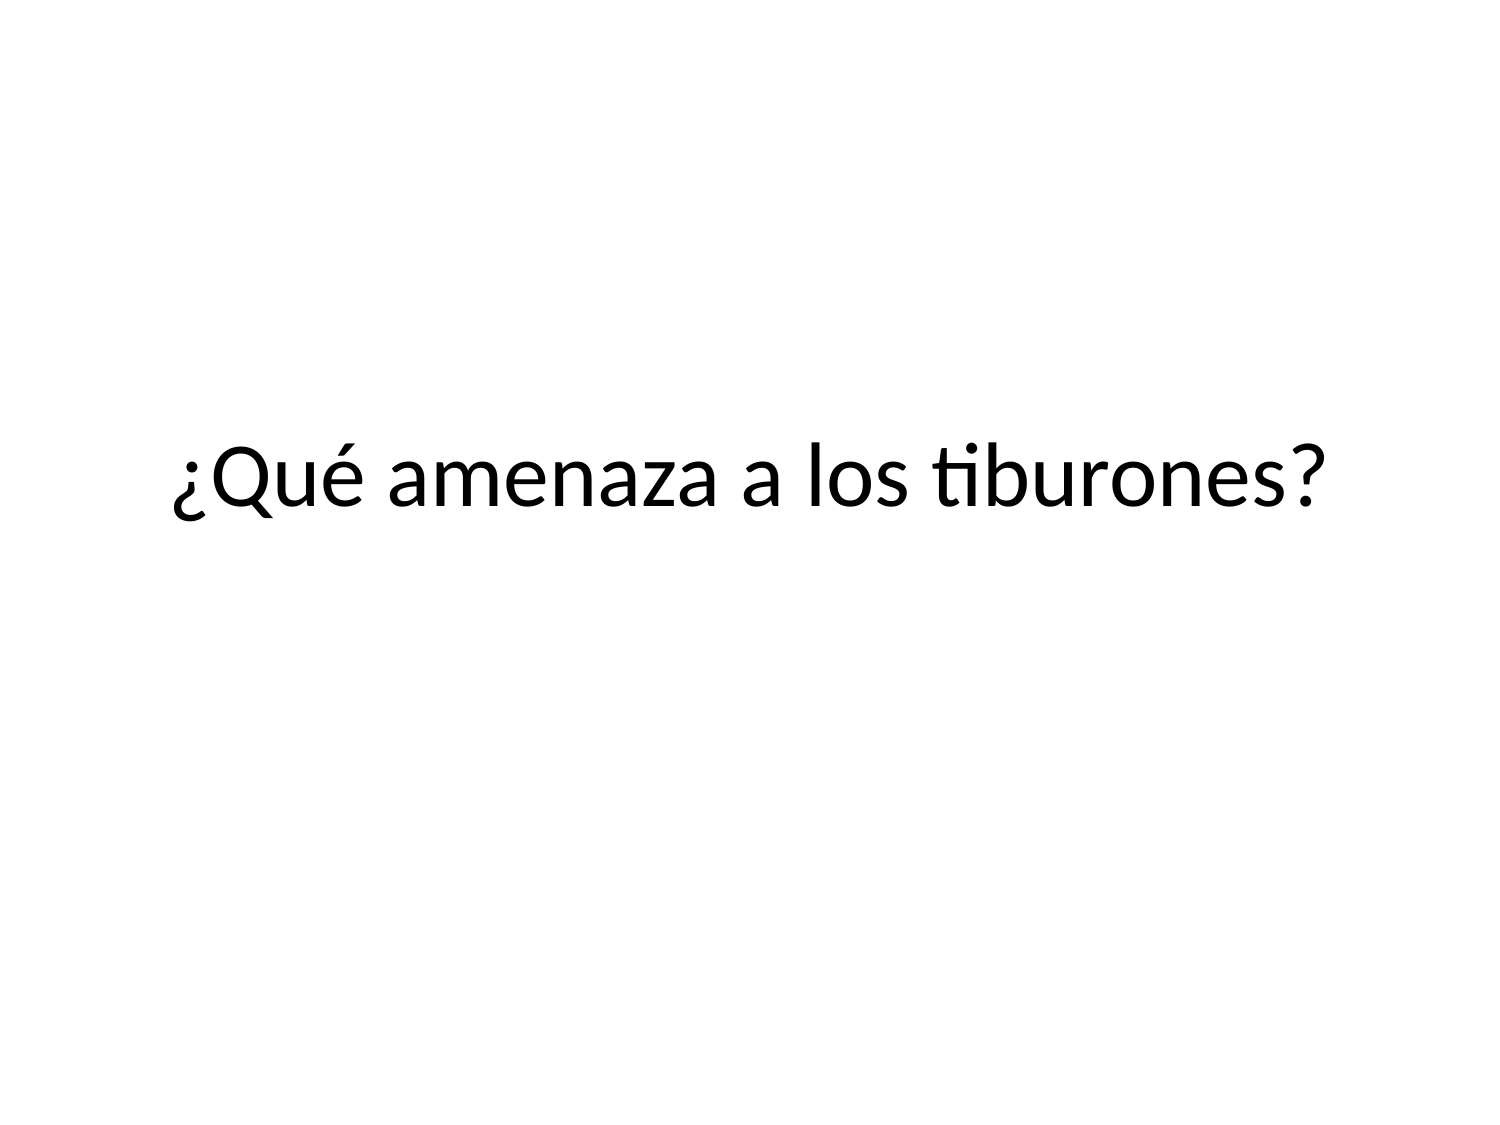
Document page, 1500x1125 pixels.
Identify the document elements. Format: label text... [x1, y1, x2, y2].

title ¿Qué amenaza a los tiburones? [112, 349, 1388, 591]
